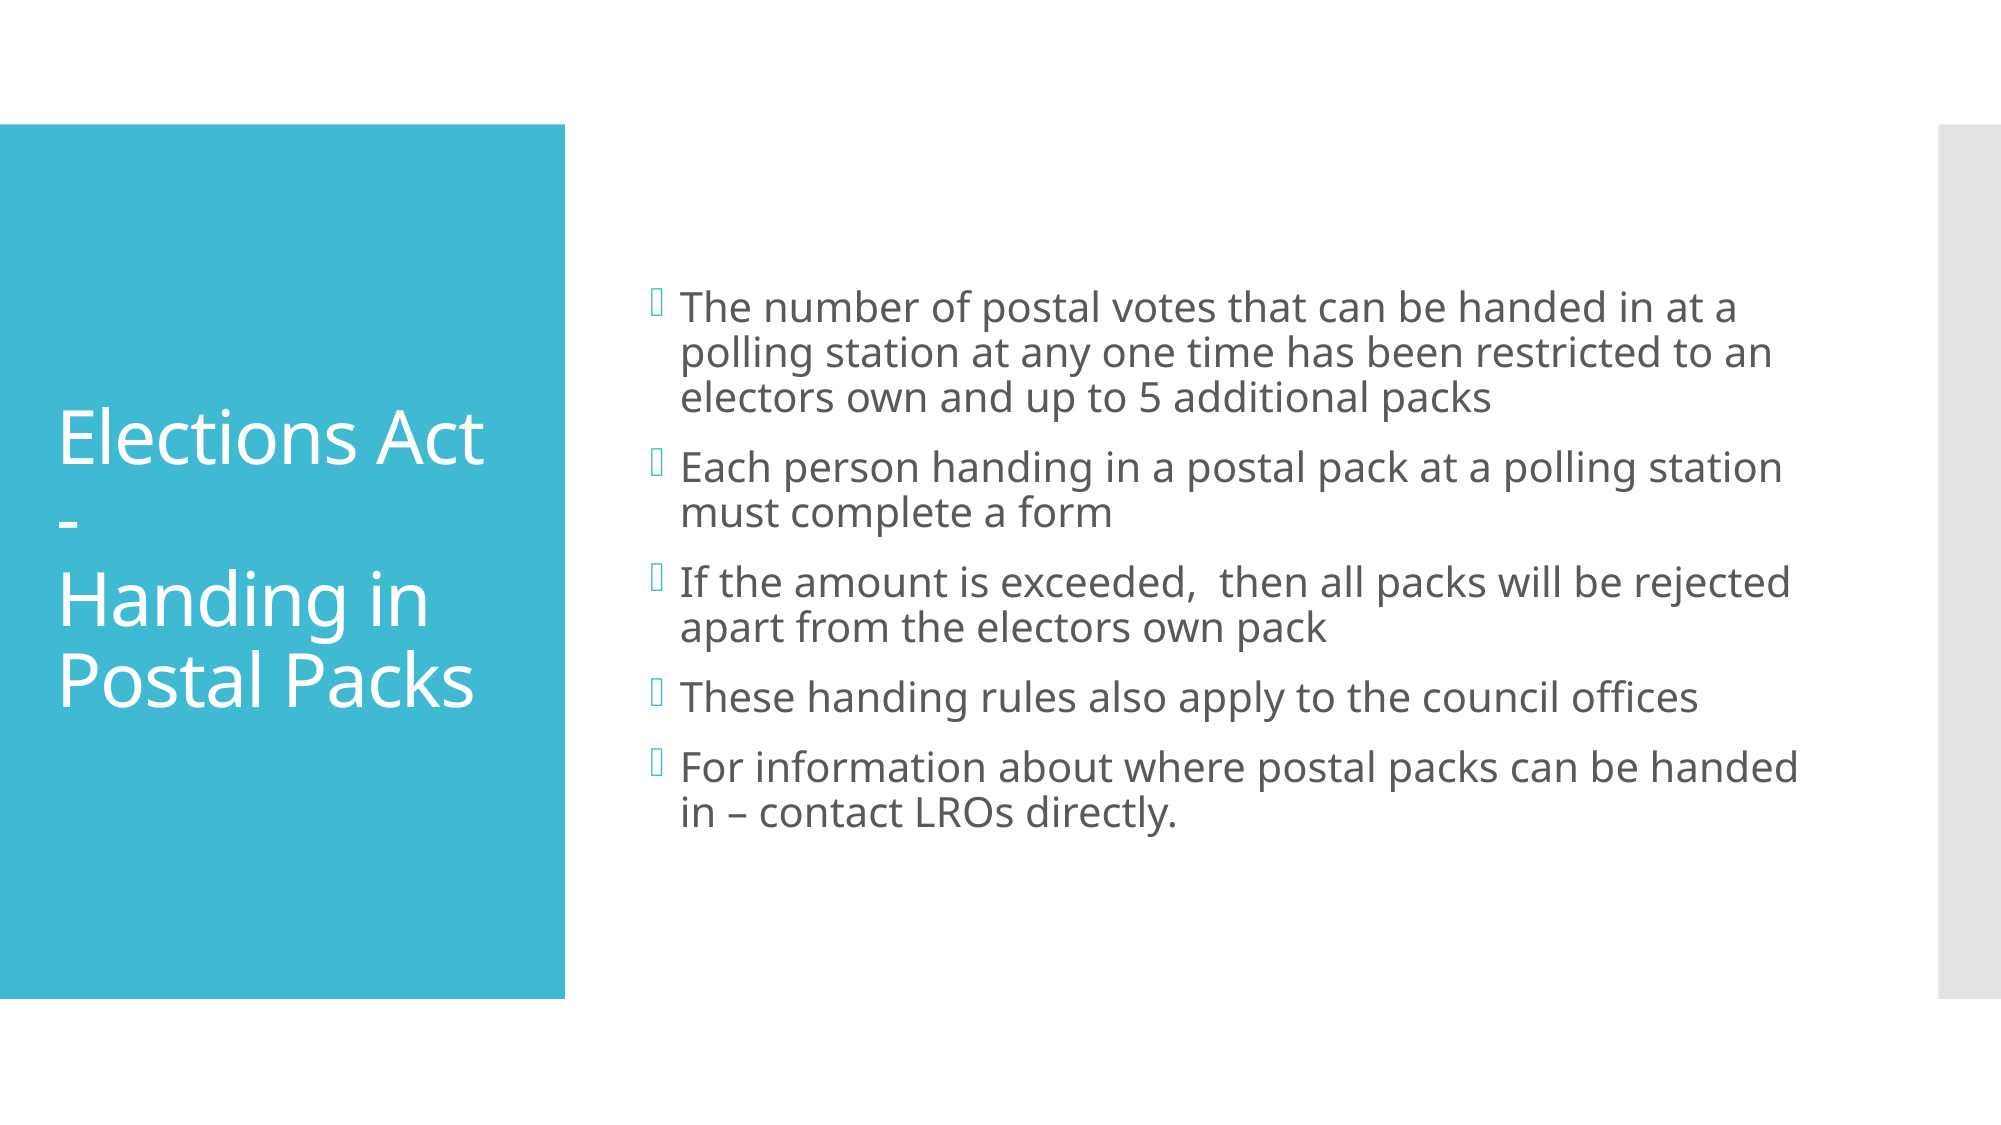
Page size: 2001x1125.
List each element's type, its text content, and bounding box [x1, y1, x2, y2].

list The number of postal votes that can be handed in at a polling station at any one time has been restricted to an electors own and up to 5 additional packs Each person handing in a postal pack at a polling station must complete a form If the amount is exceeded, then all packs will be rejected apart from the electors own pack These handing rules also apply to the council offices For information about where postal packs can be handed in – contact LROs directly. [634, 141, 1835, 982]
title Elections Act - Handing in Postal Packs [41, 184, 525, 940]
